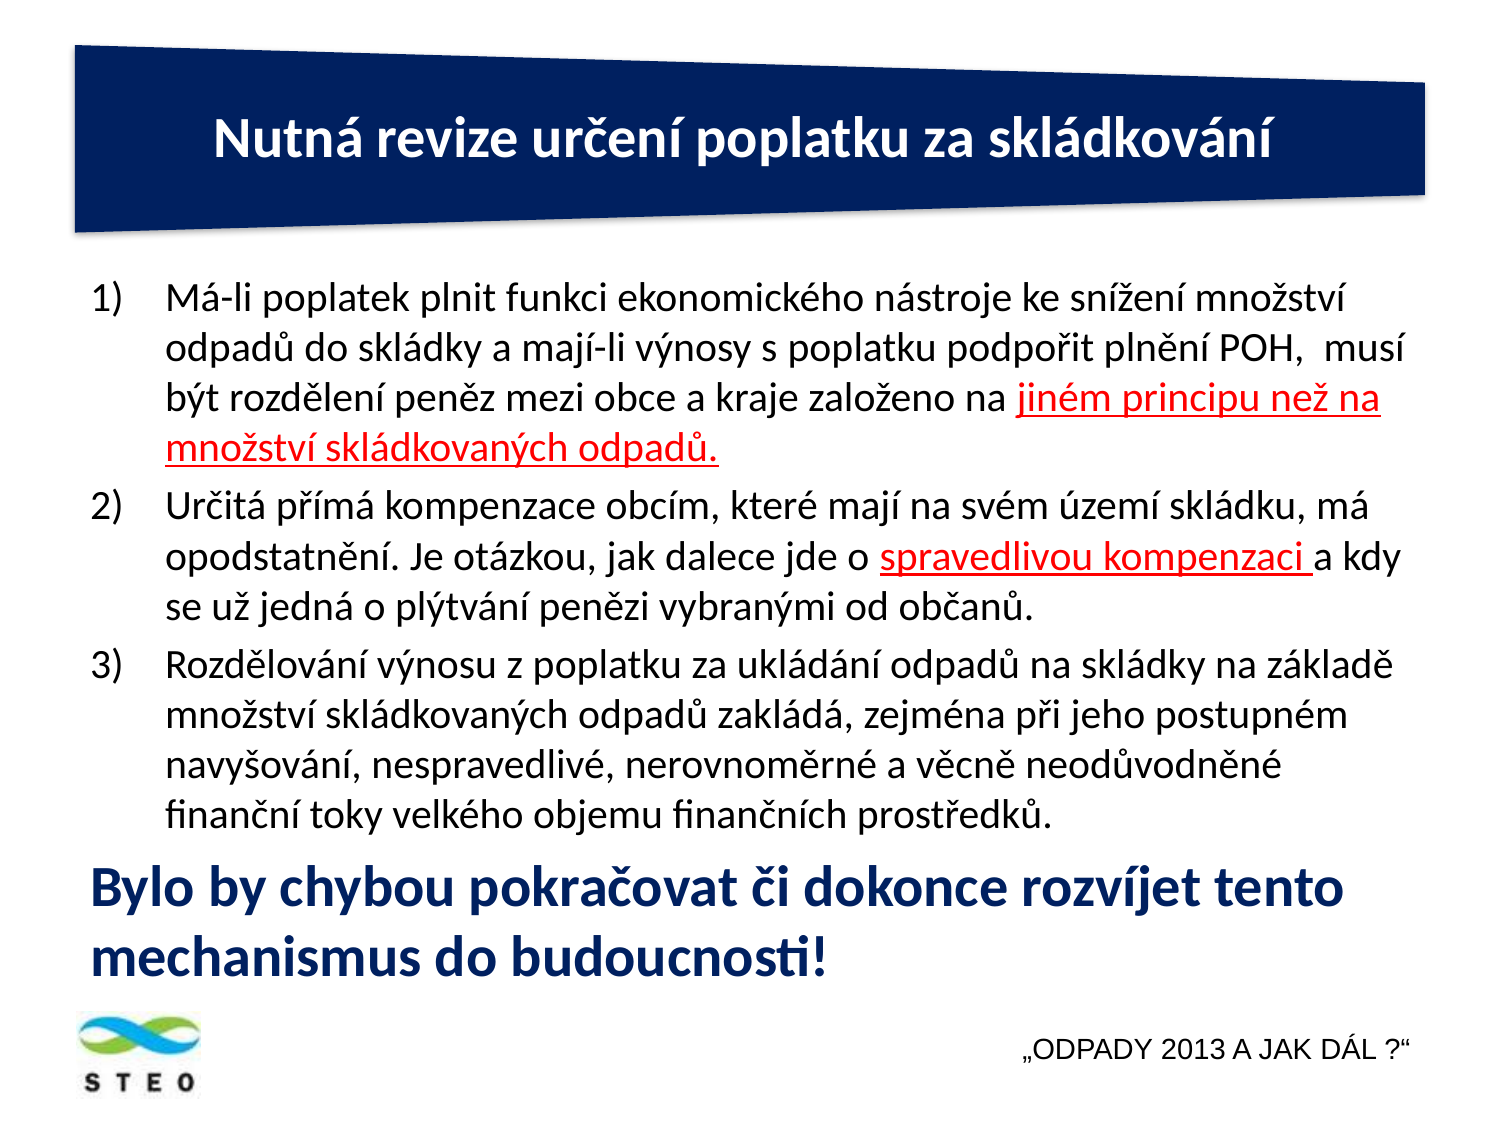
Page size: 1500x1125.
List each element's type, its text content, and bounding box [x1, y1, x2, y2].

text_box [74, 44, 1426, 233]
list Má-li poplatek plnit funkci ekonomického nástroje ke snížení množství odpadů do skládky a mají-li výnosy s poplatku podpořit plnění POH, musí být rozdělení peněz mezi obce a kraje založeno na jiném principu než na množství skládkovaných odpadů. Určitá přímá kompenzace obcím, které mají na svém území skládku, má opodstatnění. Je otázkou, jak dalece jde o spravedlivou kompenzaci a kdy se už jedná o plýtvání penězi vybranými od občanů. Rozdělování výnosu z poplatku za ukládání odpadů na skládky na základě množství skládkovaných odpadů zakládá, zejména při jeho postupném navyšování, nespravedlivé, nerovnoměrné a věcně neodůvodněné finanční toky velkého objemu finančních prostředků. Bylo by chybou pokračovat či dokonce rozvíjet tento mechanismus do budoucnosti! [75, 262, 1425, 1005]
footer „ODPADY 2013 A JAK DÁL ?“ [950, 1023, 1426, 1102]
picture [76, 1011, 201, 1099]
